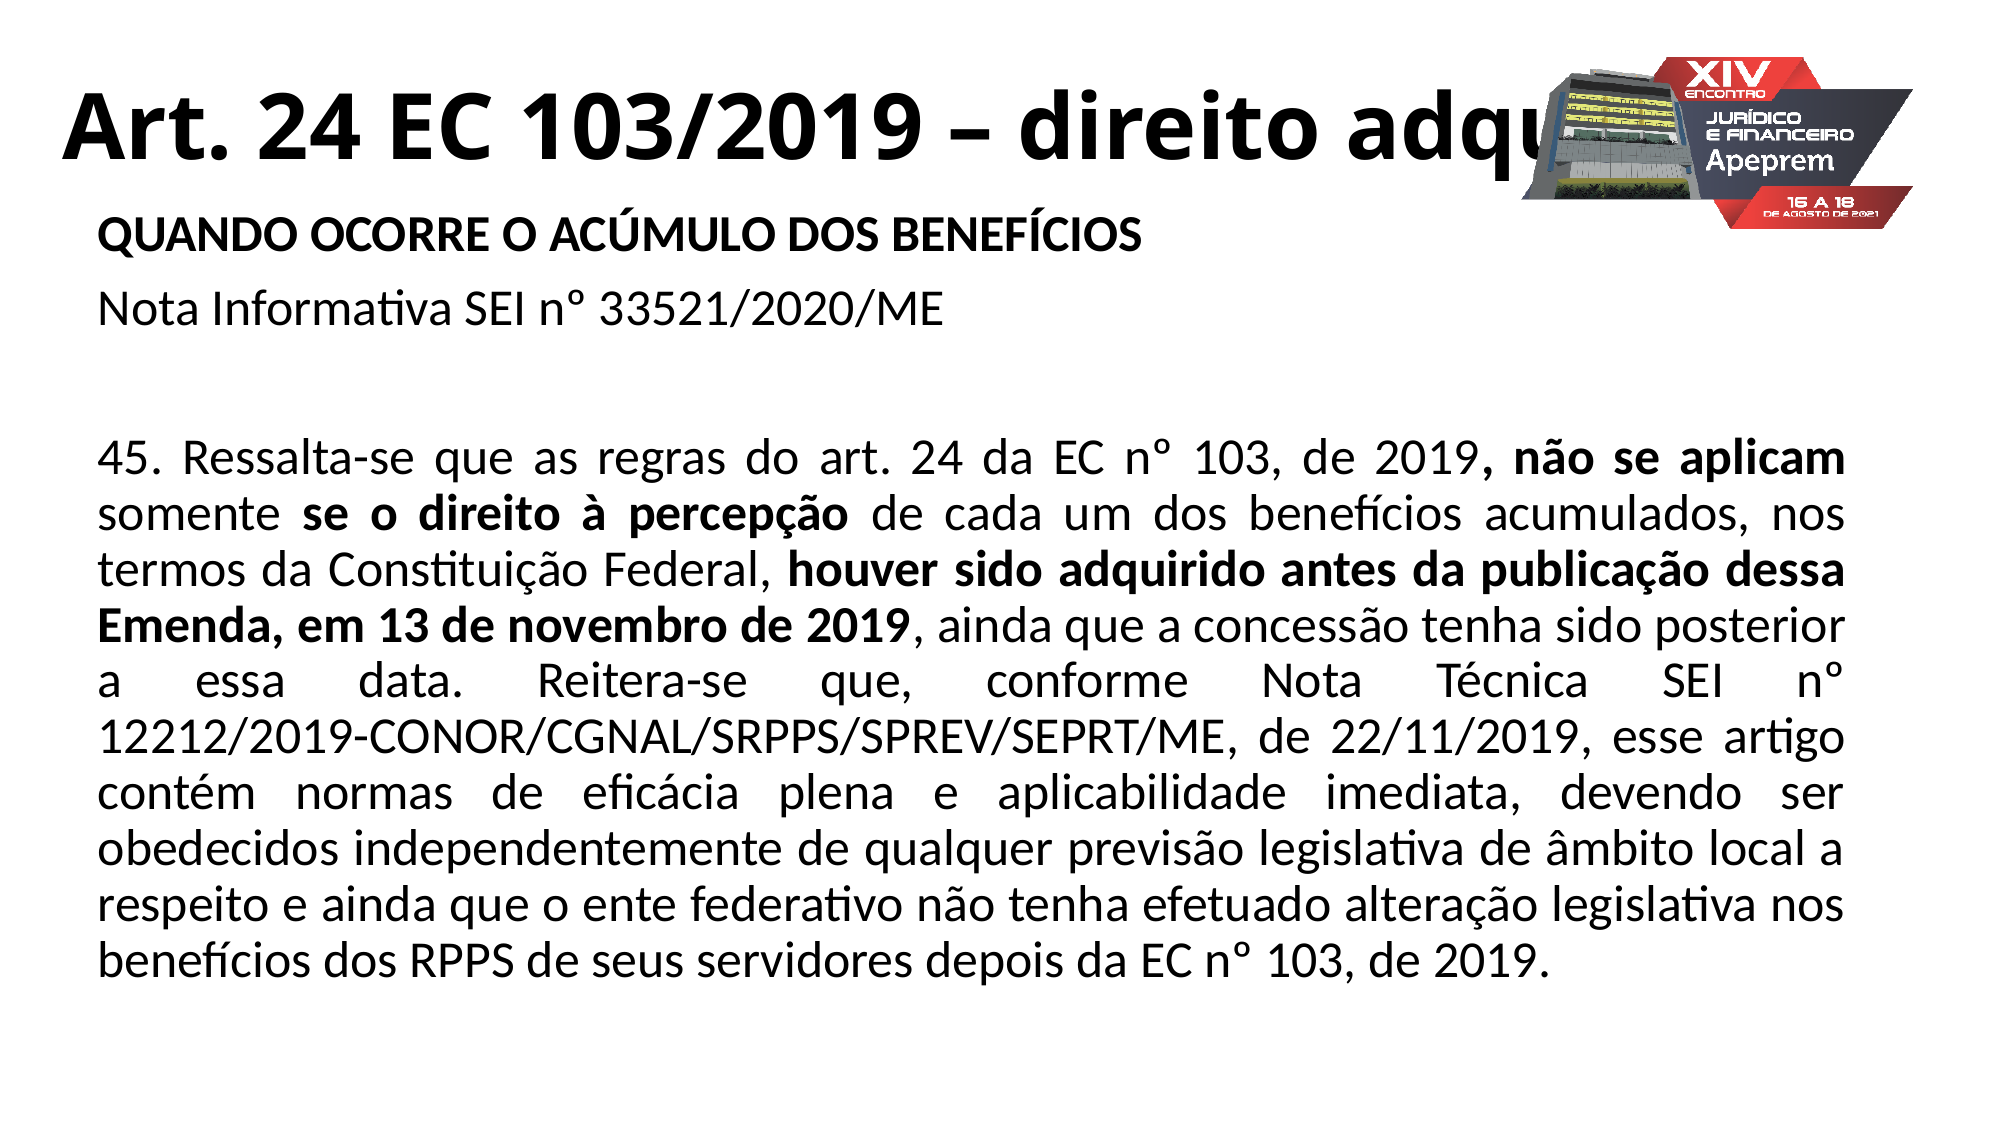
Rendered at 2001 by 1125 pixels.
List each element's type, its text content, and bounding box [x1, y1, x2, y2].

picture [1521, 57, 1913, 229]
list QUANDO OCORRE O ACÚMULO DOS BENEFÍCIOS Nota Informativa SEI nº 33521/2020/ME 45. Ressalta-se que as regras do art. 24 da EC nº 103, de 2019, não se aplicam somente se o direito à percepção de cada um dos benefícios acumulados, nos termos da Constituição Federal, houver sido adquirido antes da publicação dessa Emenda, em 13 de novembro de 2019, ainda que a concessão tenha sido posterior a essa data. Reitera-se que, conforme Nota Técnica SEI nº 12212/2019-CONOR/CGNAL/SRPPS/SPREV/SEPRT/ME, de 22/11/2019, esse artigo contém normas de eficácia plena e aplicabilidade imediata, devendo ser obedecidos independentemente de qualquer previsão legislativa de âmbito local a respeito e ainda que o ente federativo não tenha efetuado alteração legislativa nos benefícios dos RPPS de seus servidores depois da EC nº 103, de 2019. [82, 199, 1863, 1014]
title Art. 24 EC 103/2019 – direito adquirido [47, 59, 1521, 200]
